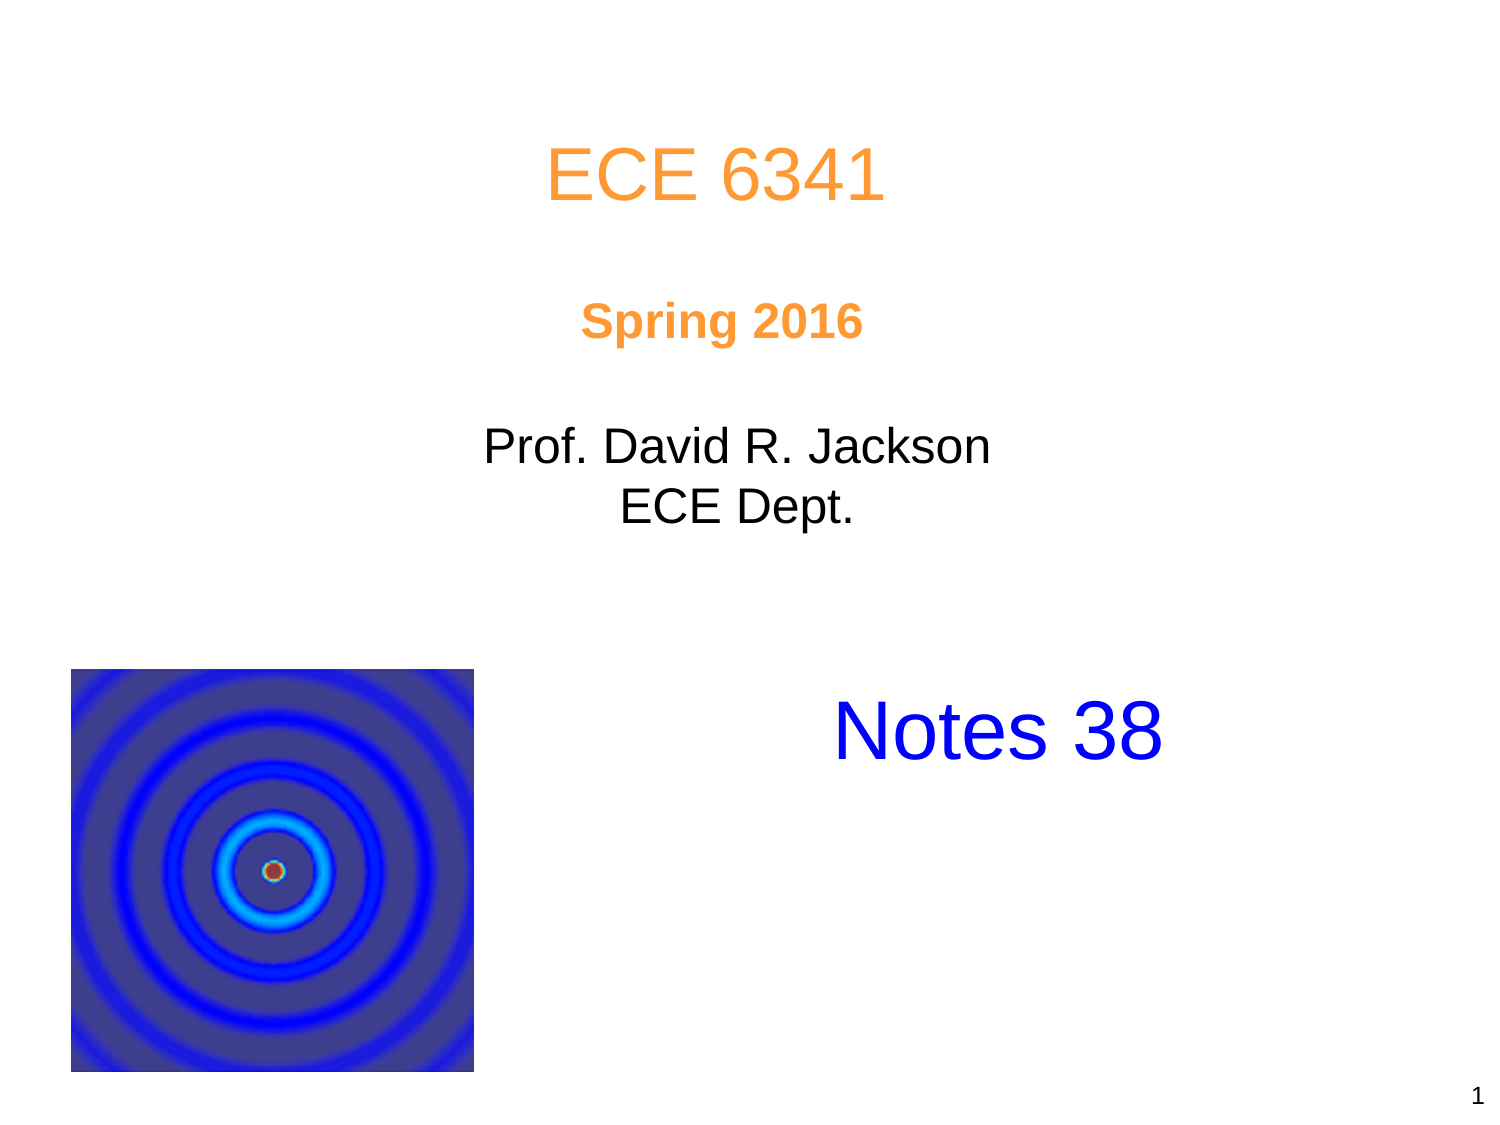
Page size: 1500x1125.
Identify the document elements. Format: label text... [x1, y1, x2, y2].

text_box ECE 6341 [530, 117, 944, 223]
text_box Spring 2016 [565, 280, 879, 356]
text_box Prof. David R. Jackson ECE Dept. [468, 406, 1007, 542]
slide_number 1 [1149, 1065, 1500, 1125]
text_box Notes 38 [730, 669, 1267, 784]
picture [71, 669, 475, 1072]
